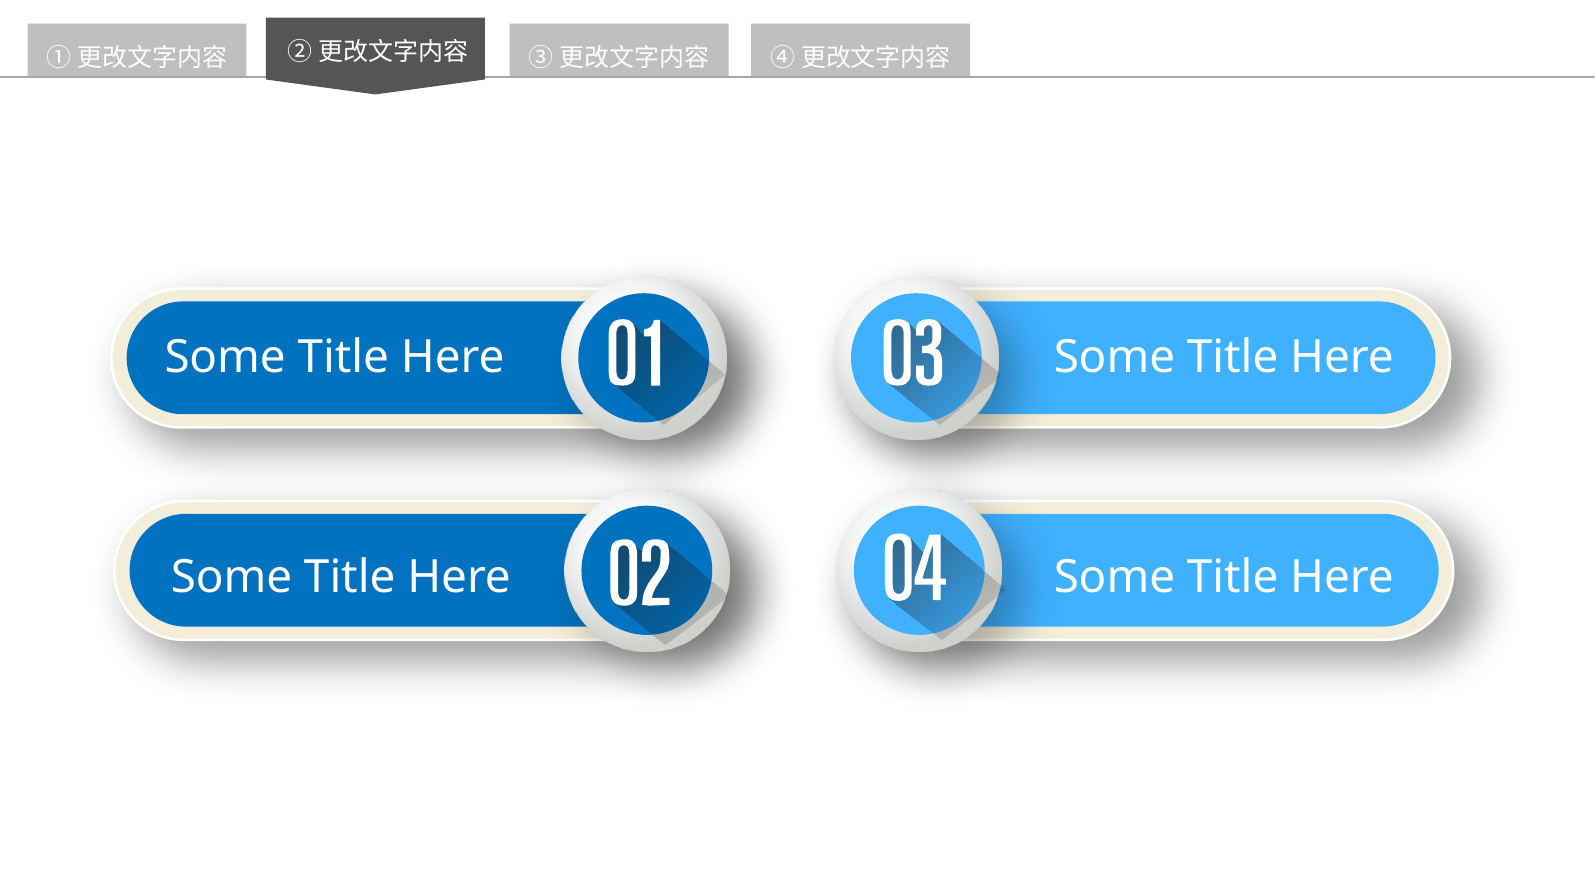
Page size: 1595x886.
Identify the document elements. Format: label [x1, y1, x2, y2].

text_box [836, 488, 1454, 653]
text_box [208, 17, 549, 95]
text_box [110, 276, 727, 440]
text_box [833, 276, 1451, 440]
text_box [0, 23, 203, 77]
text_box [553, 23, 1595, 77]
text_box [114, 488, 730, 652]
